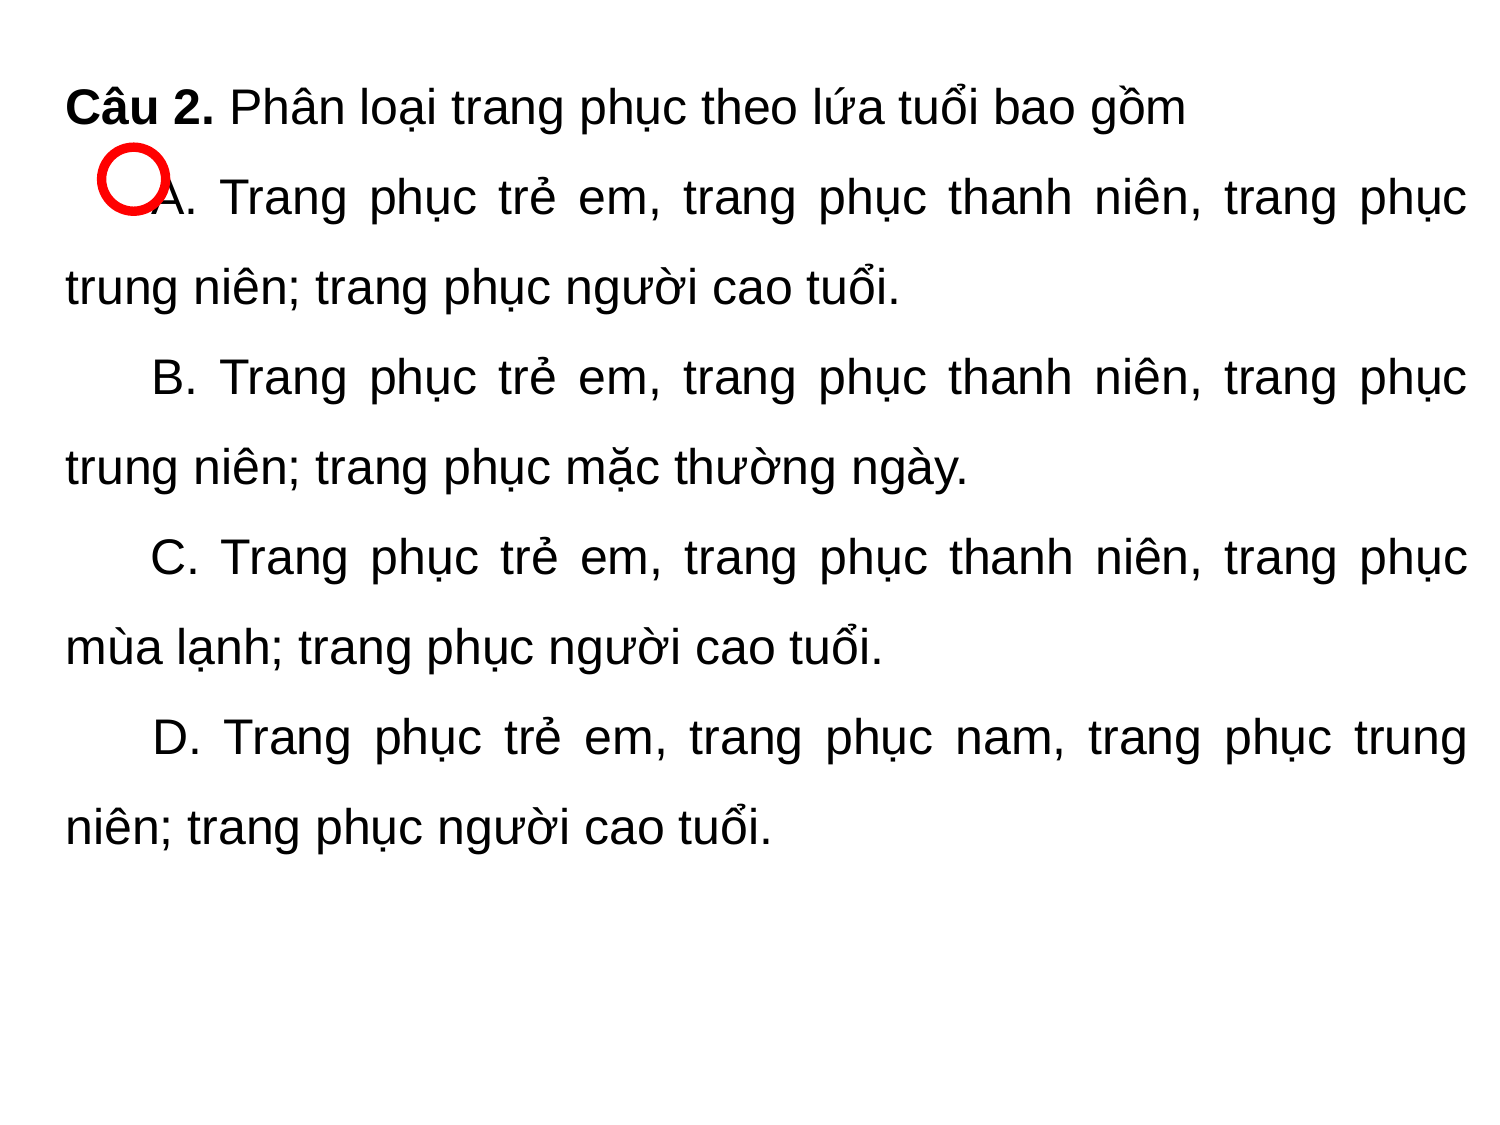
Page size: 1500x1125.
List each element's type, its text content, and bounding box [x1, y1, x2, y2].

text_box Câu 2. Phân loại trang phục theo lứa tuổi bao gồm A. Trang phục trẻ em, trang phục thanh niên, trang phục trung niên; trang phục người cao tuổi. B. Trang phục trẻ em, trang phục thanh niên, trang phục trung niên; trang phục mặc thường ngày. C. Trang phục trẻ em, trang phục thanh niên, trang phục mùa lạnh; trang phục người cao tuổi. D. Trang phục trẻ em, trang phục nam, trang phục trung niên; trang phục người cao tuổi. [50, 37, 1484, 862]
text_box [100, 146, 167, 213]
